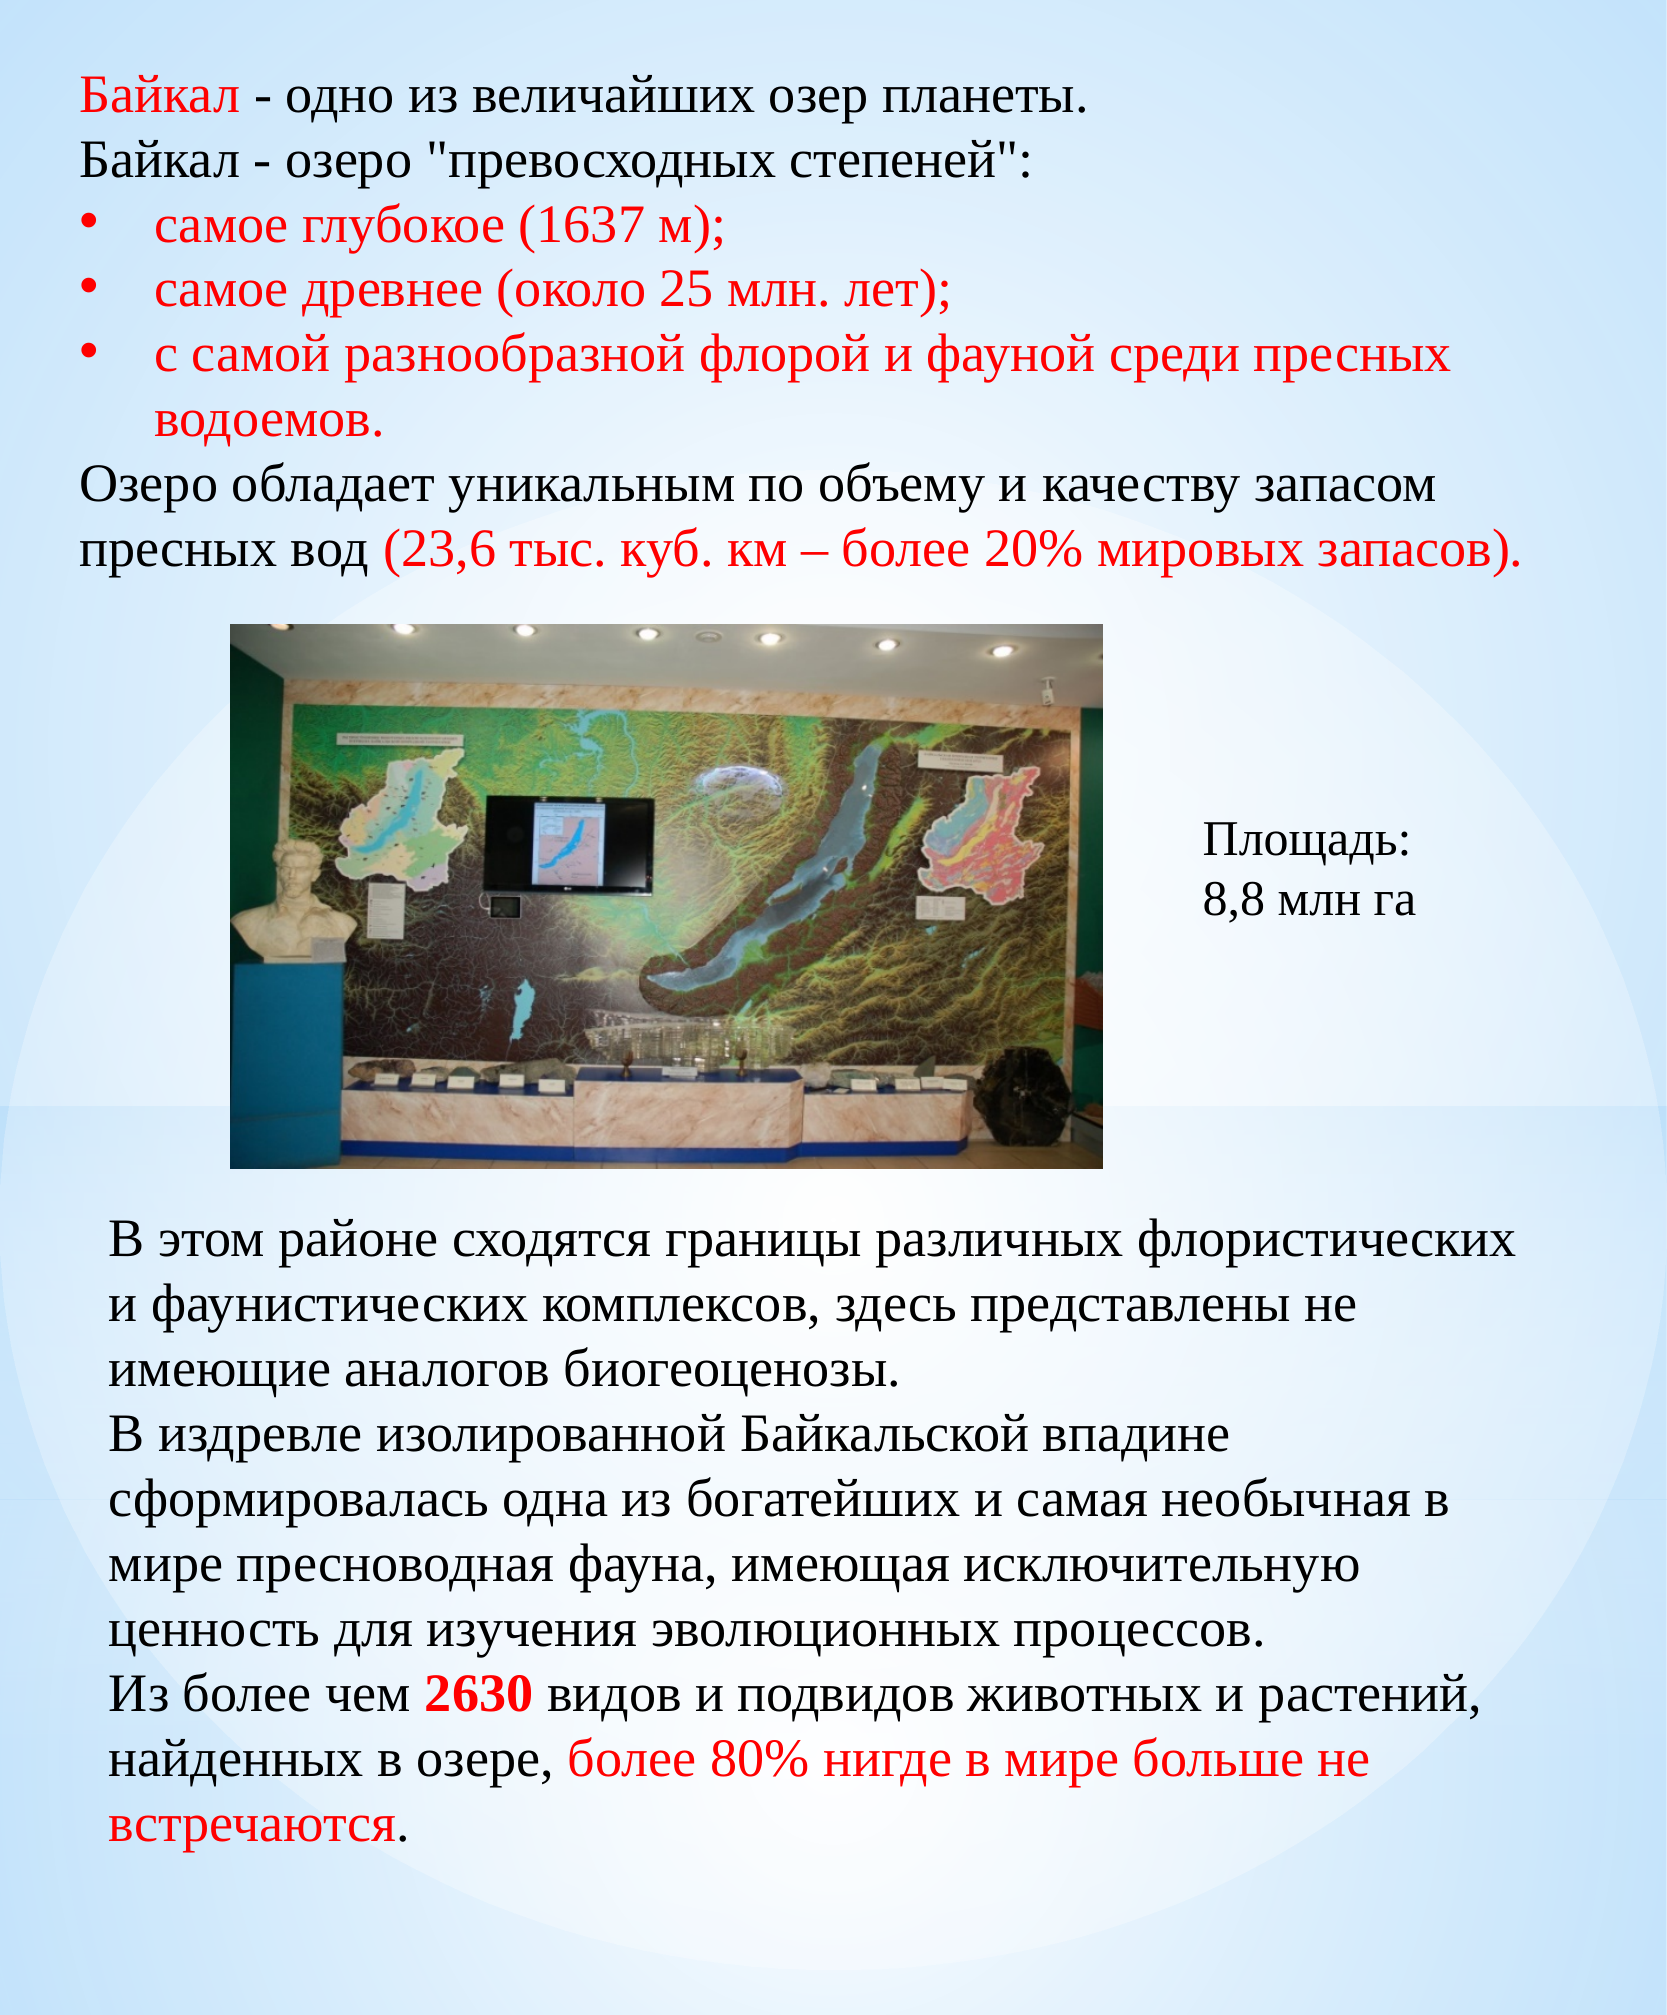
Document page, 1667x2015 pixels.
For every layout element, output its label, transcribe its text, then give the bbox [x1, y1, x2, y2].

text_box Площадь: 8,8 млн га [1187, 798, 1472, 933]
picture [305, 1131, 316, 1136]
text_box В этом районе сходятся границы различных флористических и фаунистических комплексов, ​здесь представлены не имеющие аналогов ​биогеоценозы. В издревле изолированной ​Байкальской впадине сформировалась одна из ​богатейших и самая необычная в мире ​пресноводная фауна, имеющая исключительную ​ценность для изучения эволюционных процессов. ​Из более чем 2630 видов и подвидов животных и ​растений, найденных в озере, более 80% нигде в ​мире больше не встречаются. [93, 1194, 1554, 1860]
text_box Байкал - одно из величайших озер планеты. Байкал - озеро ​"превосходных степеней": самое глубокое (1637 м); ​самое древнее (около 25 млн. лет); с самой ​разнообразной флорой и фауной среди пресных ​водоемов. Озеро обладает уникальным по объему и ​качеству запасом пресных вод (23,6 тыс. куб. км – более 20% мировых запасов). [64, 50, 1612, 586]
picture [230, 624, 1103, 1169]
picture [309, 1123, 316, 1130]
picture [292, 1033, 297, 1043]
picture [279, 999, 286, 1005]
picture [279, 1133, 287, 1140]
